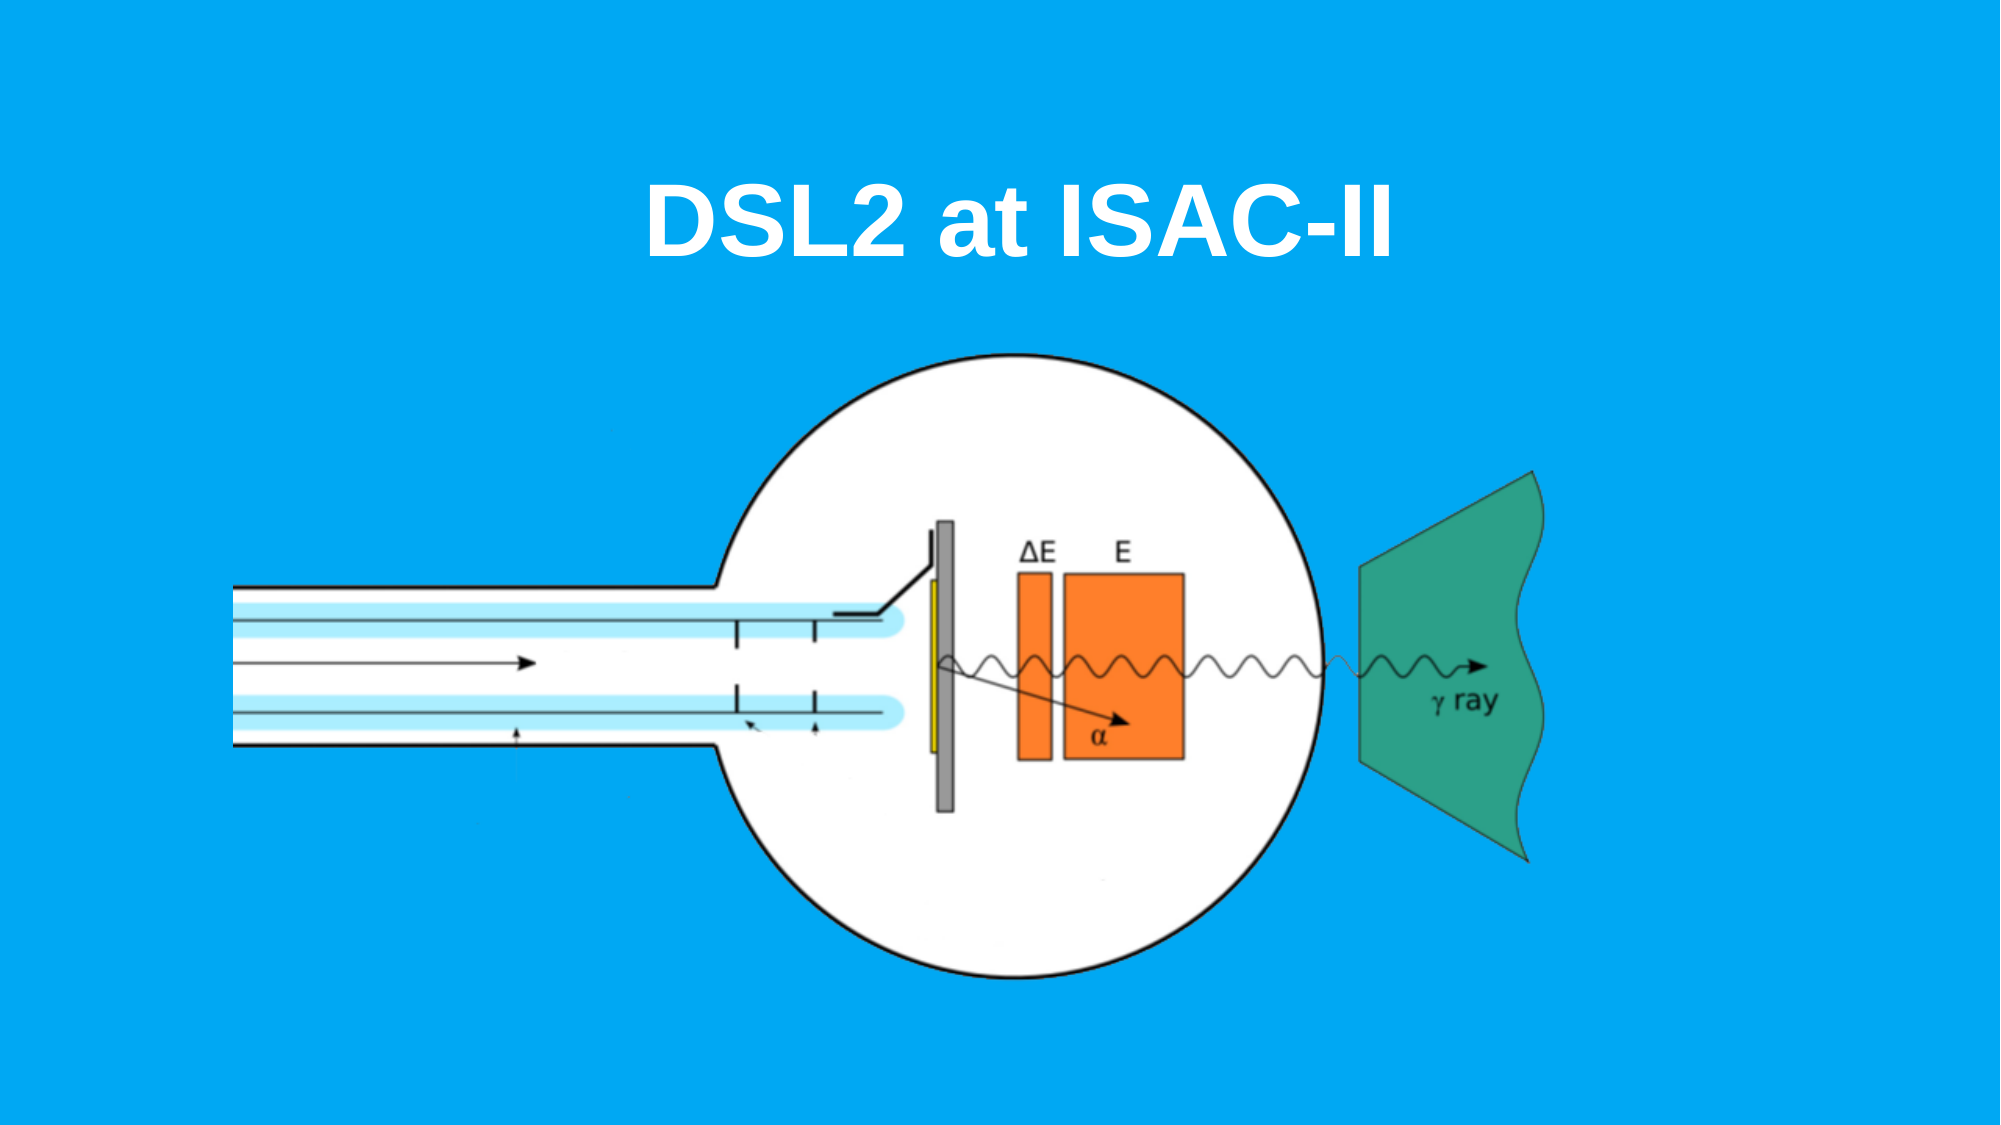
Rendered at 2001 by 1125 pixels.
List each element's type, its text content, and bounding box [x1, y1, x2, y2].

picture [1354, 471, 1545, 863]
picture [234, 353, 1330, 980]
title DSL2 at ISAC-II [253, 159, 1788, 287]
